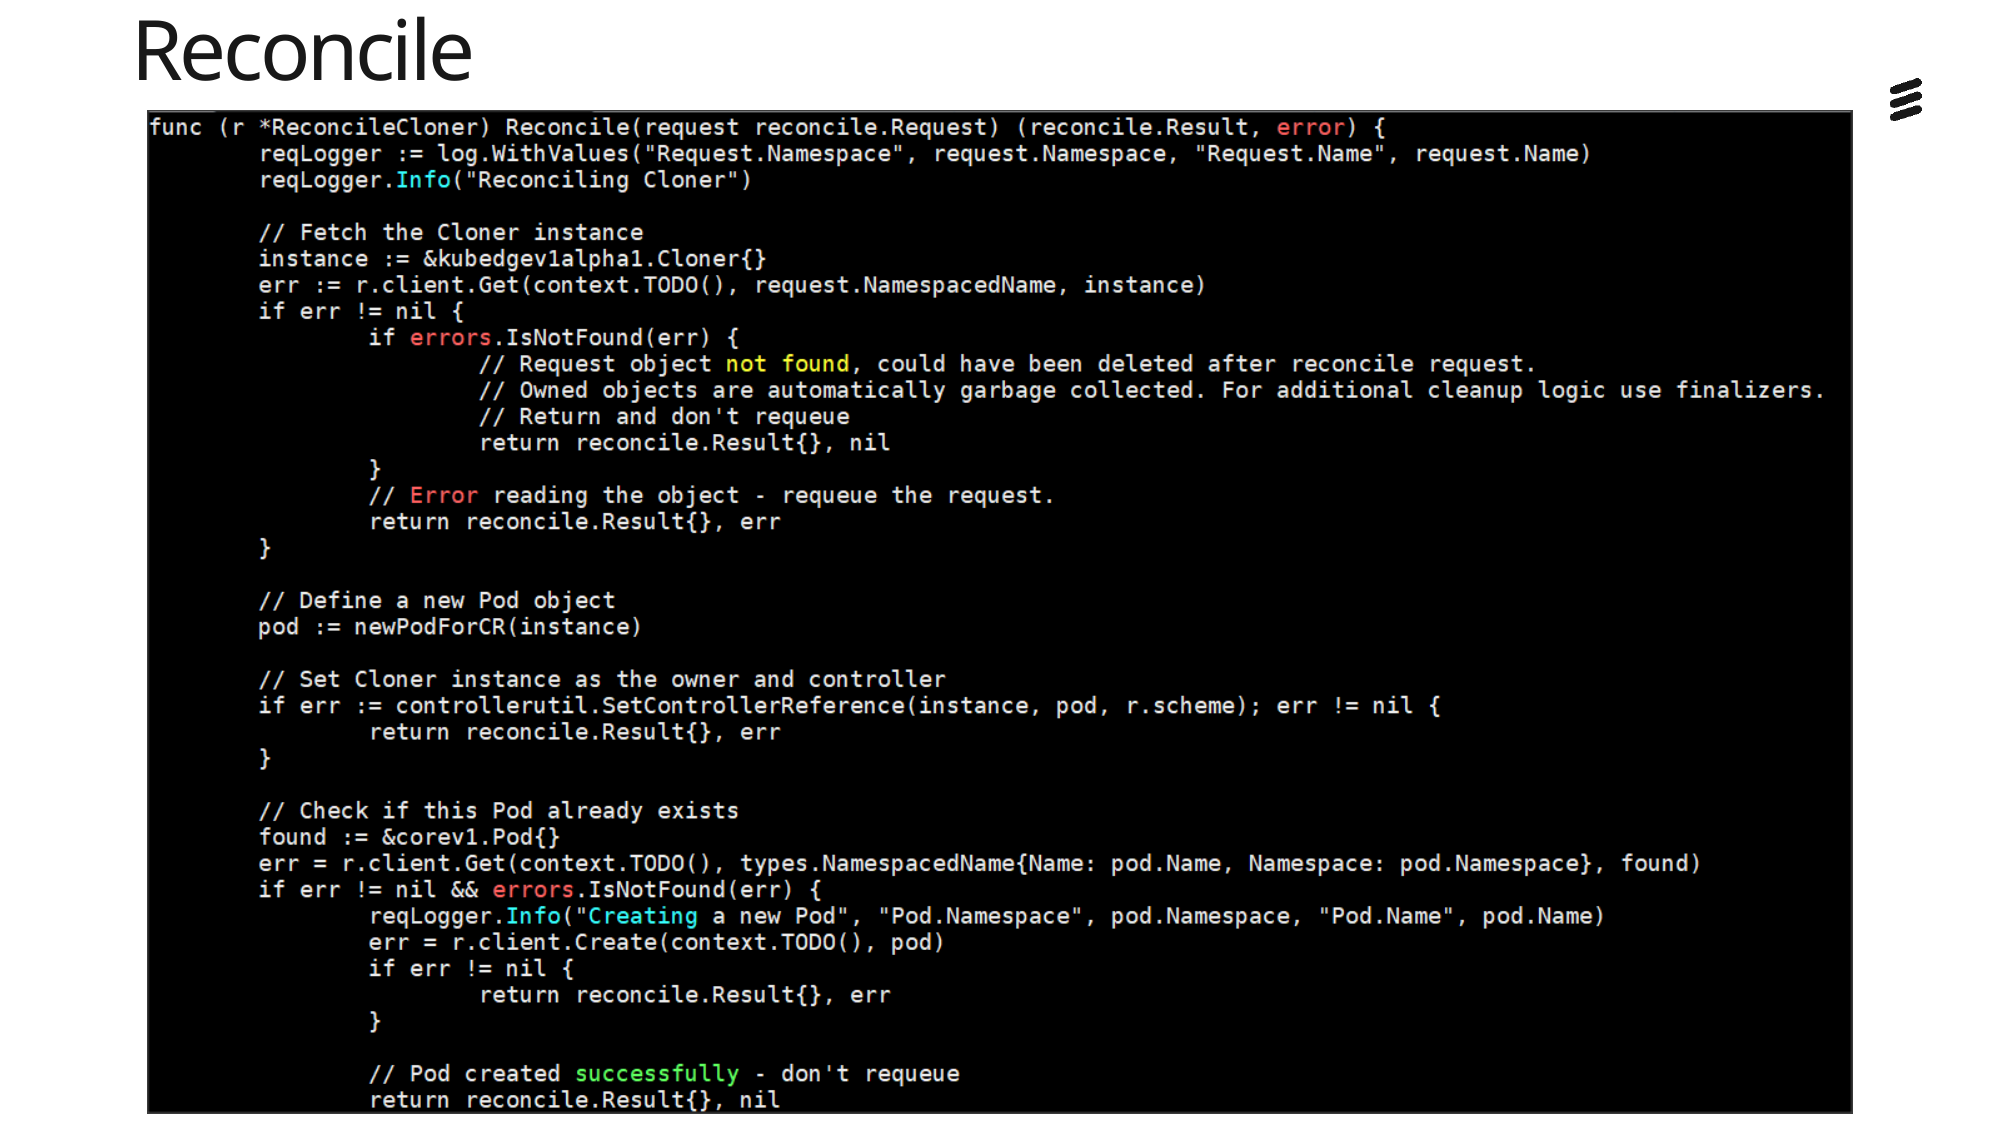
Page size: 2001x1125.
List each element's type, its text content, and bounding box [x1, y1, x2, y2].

picture [1884, 78, 1927, 121]
title Reconcile [119, 6, 1491, 185]
picture [147, 110, 1853, 1114]
